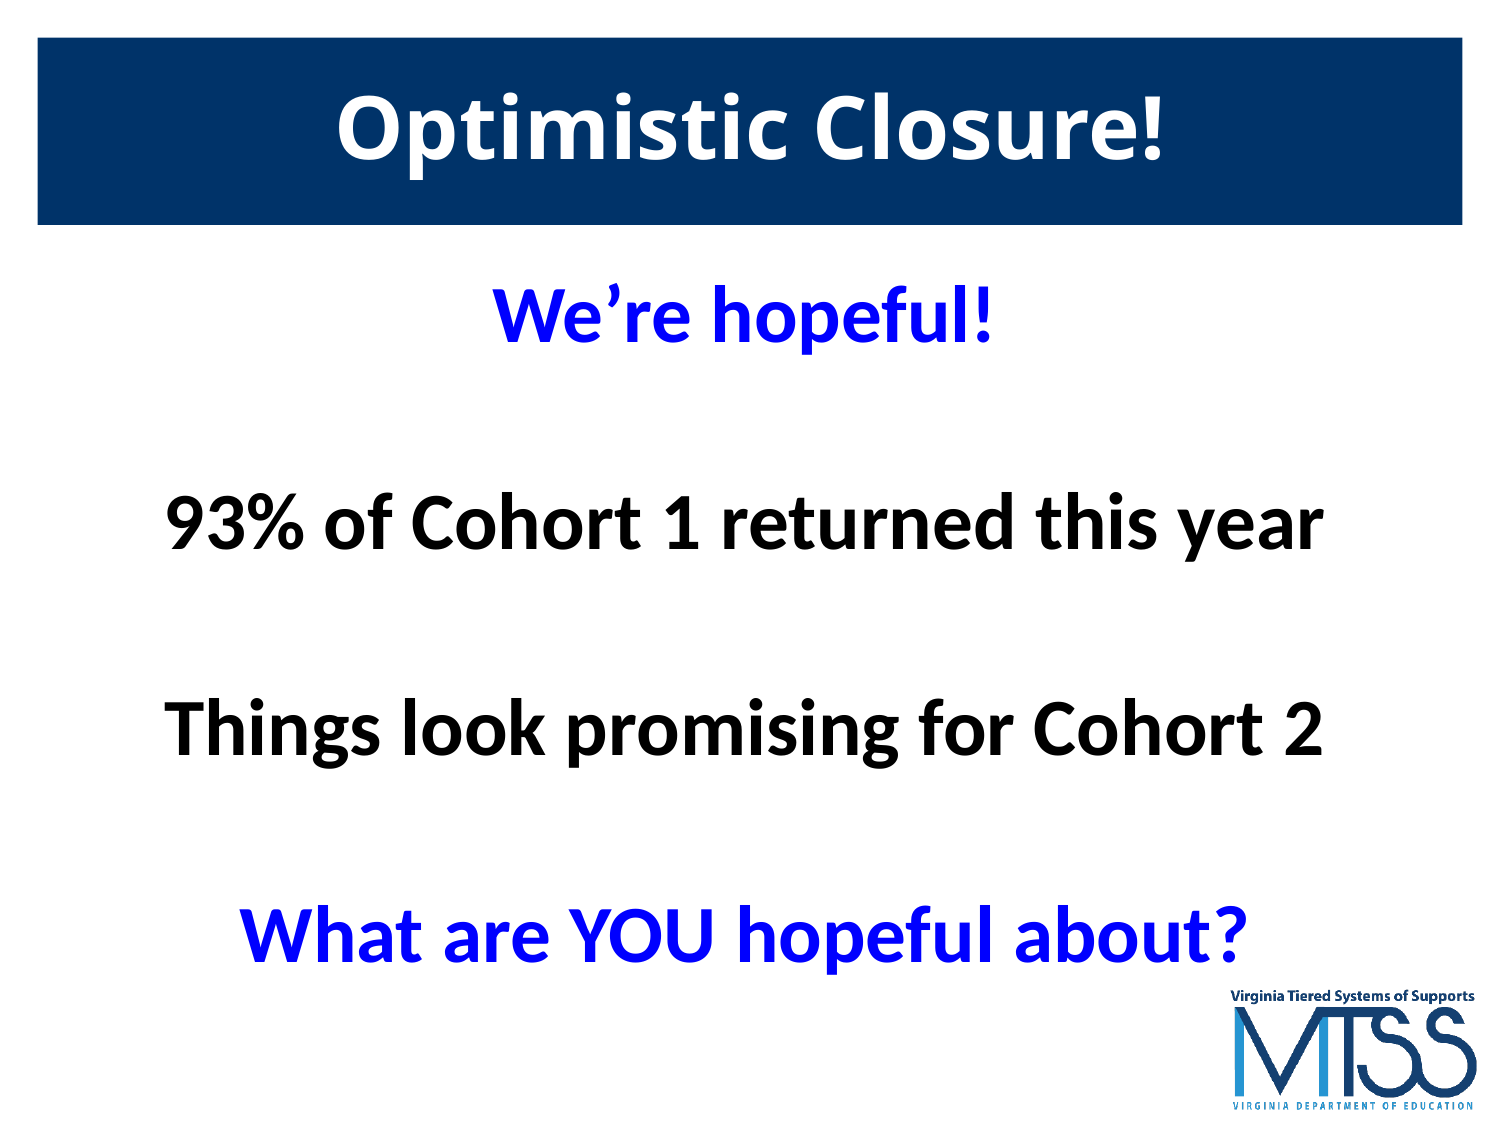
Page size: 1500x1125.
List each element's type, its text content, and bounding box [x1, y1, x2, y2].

picture [1224, 985, 1481, 1115]
title Optimistic Closure! [37, 37, 1463, 225]
list We’re hopeful! 93% of Cohort 1 returned this year Things look promising for Cohort 2 What are YOU hopeful about? [27, 264, 1463, 1013]
